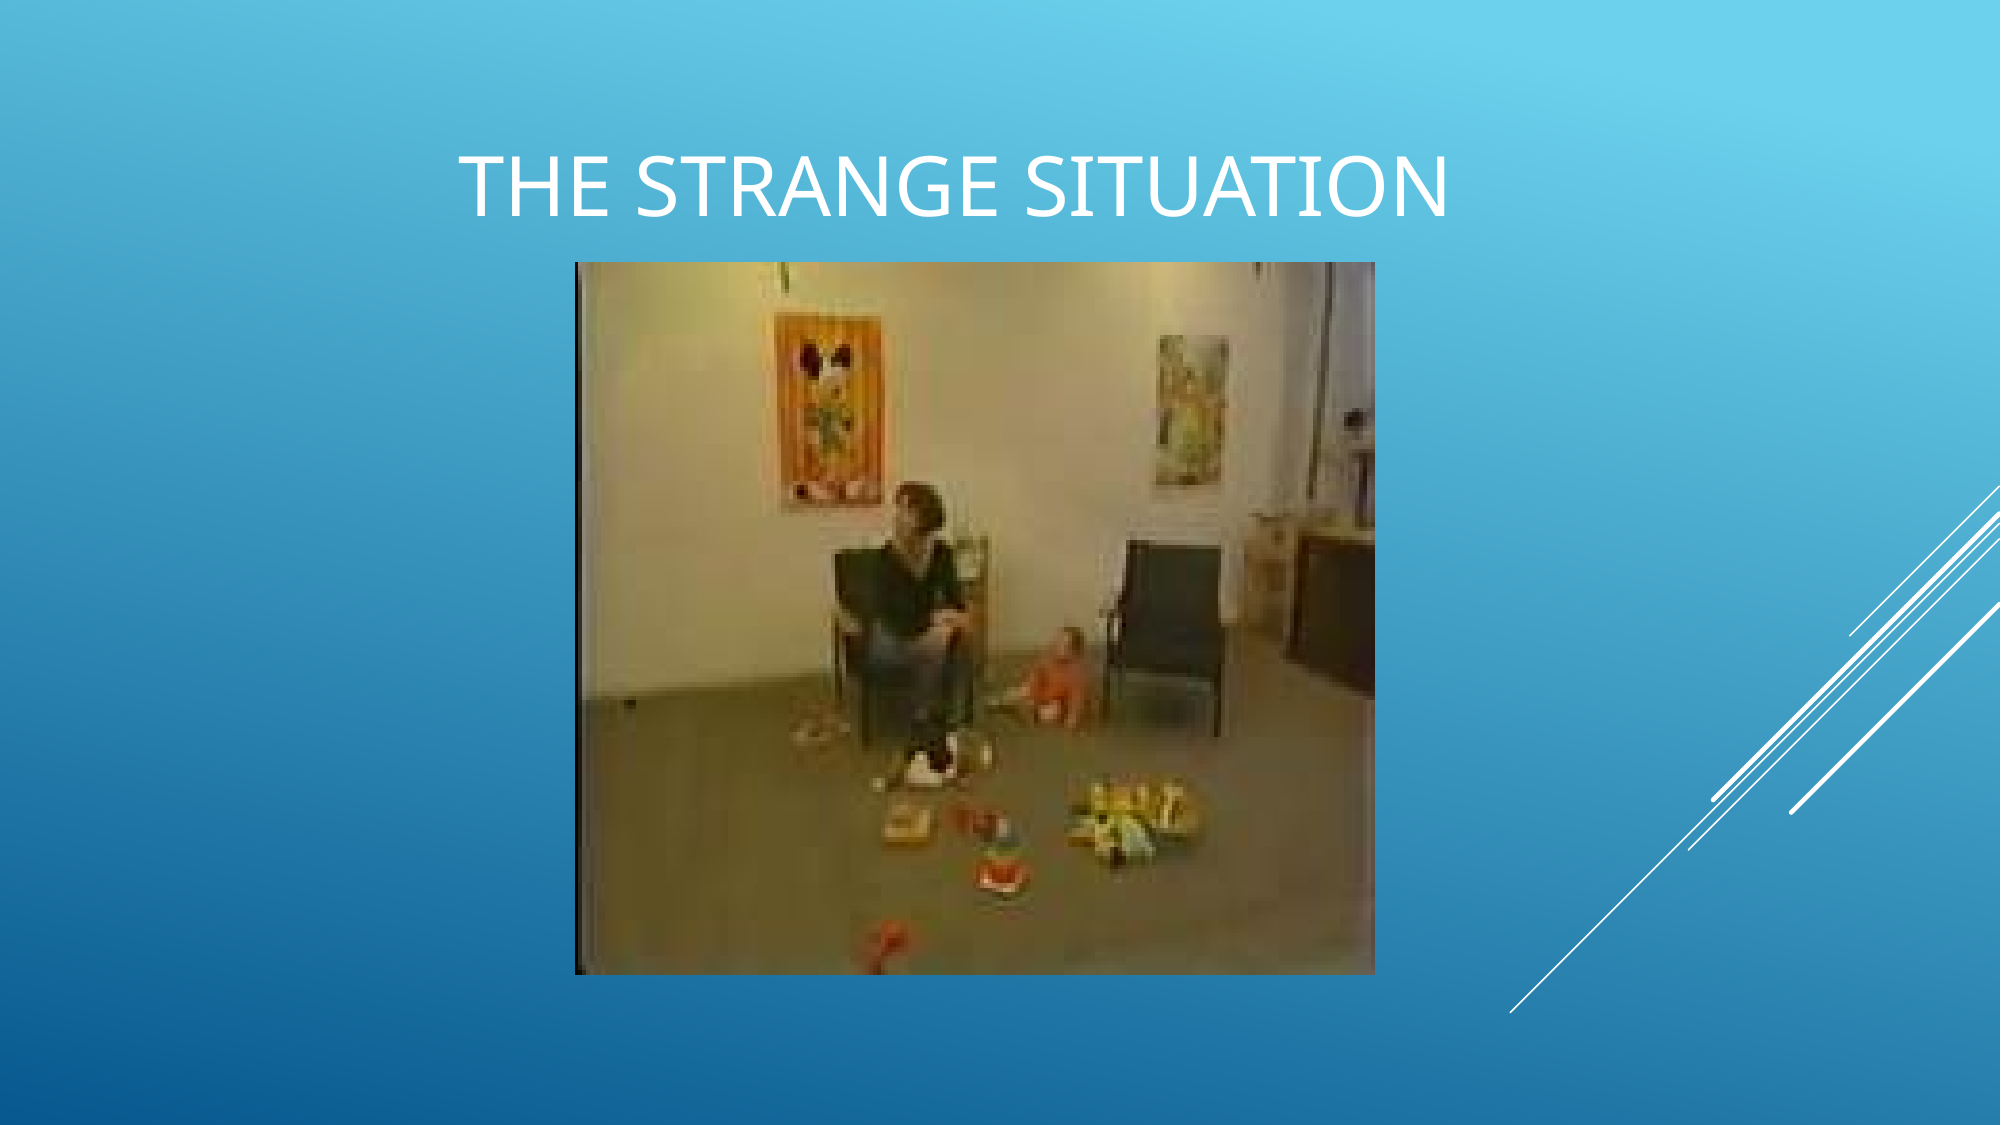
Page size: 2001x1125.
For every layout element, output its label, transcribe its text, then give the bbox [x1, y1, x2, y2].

title The Strange Situation [324, 115, 1588, 250]
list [574, 262, 1376, 976]
